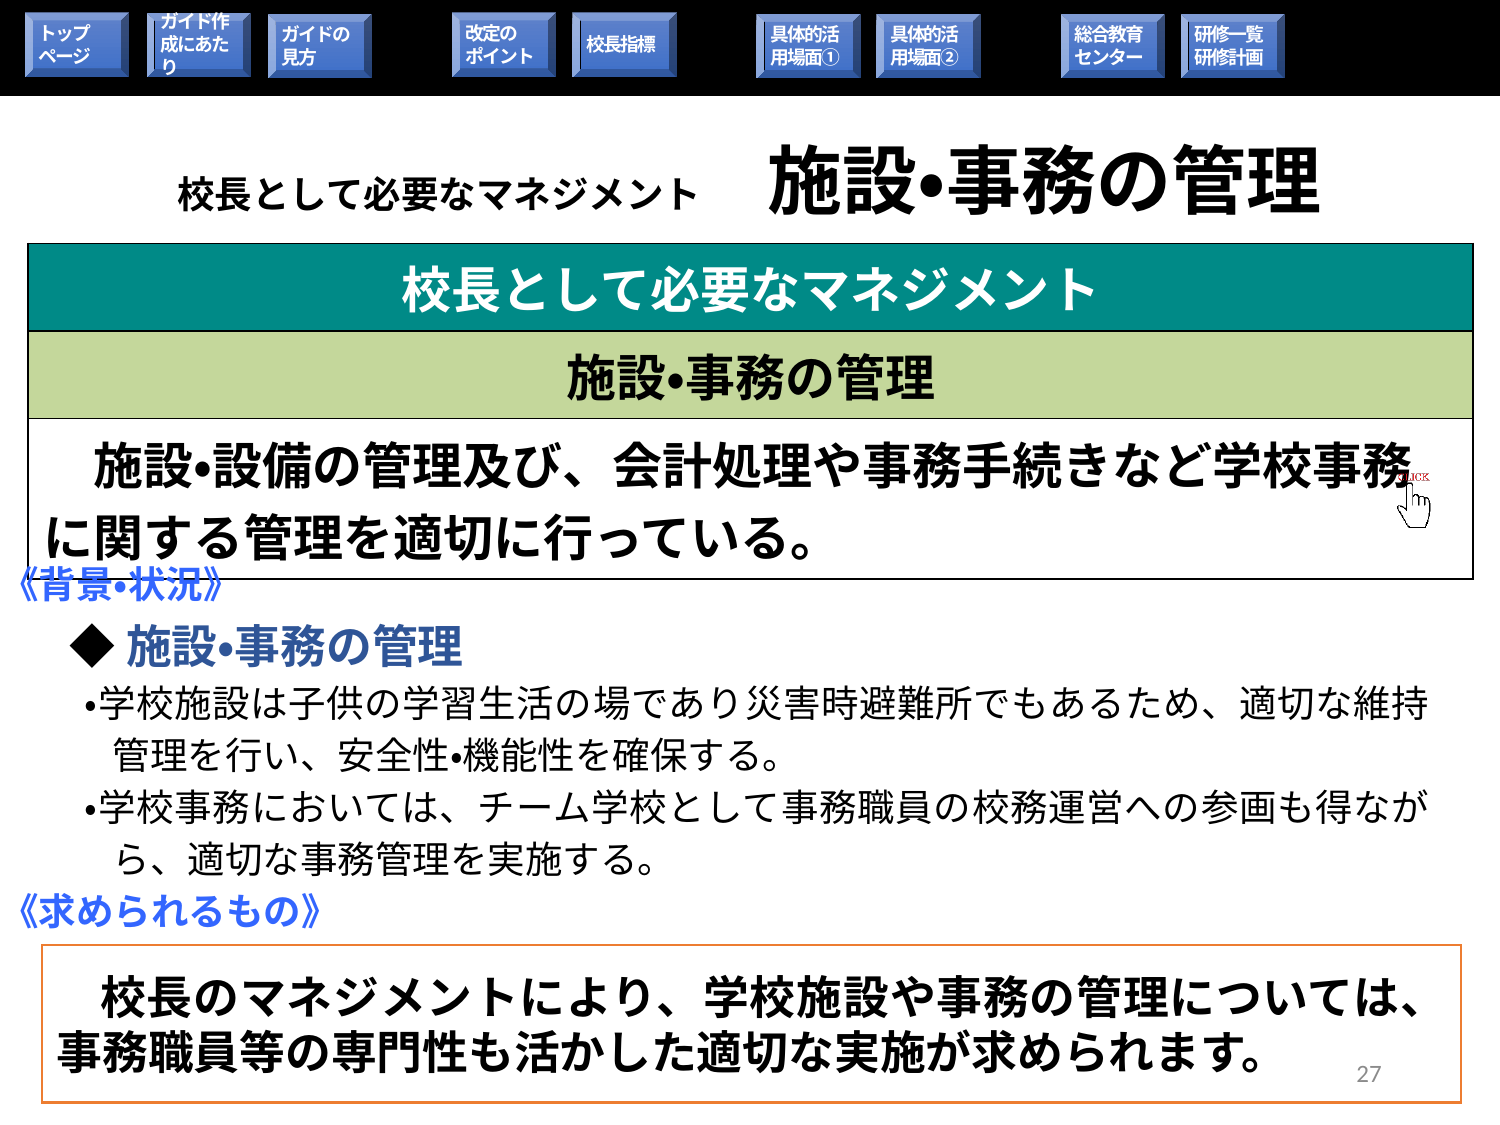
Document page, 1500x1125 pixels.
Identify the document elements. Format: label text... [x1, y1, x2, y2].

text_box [24, 12, 1286, 79]
picture [1381, 467, 1446, 532]
text_box 《求められるもの》 [0, 880, 366, 941]
text_box 校長のマネジメントにより、学校施設や事務の管理については、事務職員等の専門性も活かした適切な実施が求められます。 [41, 944, 1462, 1104]
text_box [32, 248, 1470, 535]
table_cell 施設・設備の管理及び、会計処理や事務手続きなど学校事務に関する管理を適切に行っている。 [29, 419, 1472, 578]
text_box ◆施設・事務の管理 ・学校施設は子供の学習生活の場であり災害時避難所でもあるため、適切な維持管理を行い、安全性・機能性を確保する。 ・学校事務においては、チーム学校として事務職員の校務運営への参画も得ながら、適切な事務管理を実施する。 [39, 613, 1459, 889]
slide_number 27 [1059, 1042, 1397, 1103]
title 校長として必要なマネジメント 施設・事務の管理 [146, 122, 1352, 233]
text_box [0, 0, 1500, 97]
table_header 校長として必要なマネジメント [29, 244, 1472, 330]
text_box 《背景・状況》 [0, 554, 366, 614]
